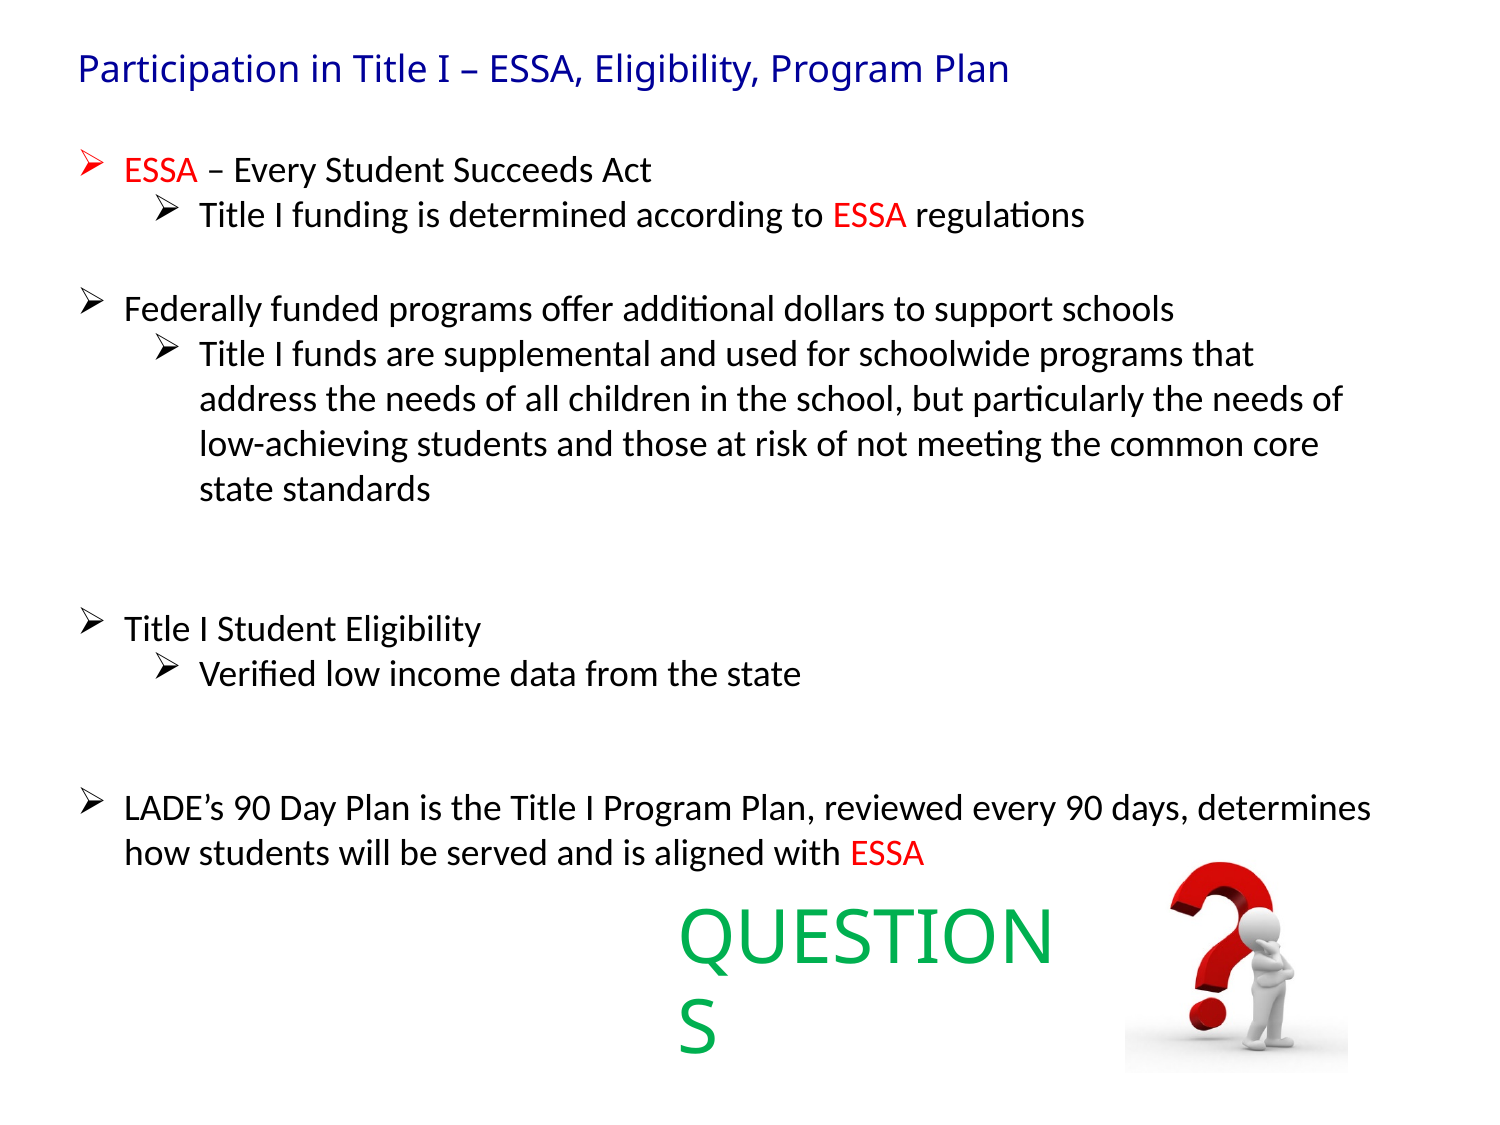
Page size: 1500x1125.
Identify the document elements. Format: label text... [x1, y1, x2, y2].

text_box QUESTIONS [662, 880, 1086, 1076]
text_box ESSA – Every Student Succeeds Act Title I funding is determined according to ESSA regulations [62, 138, 1388, 243]
text_box LADE’s 90 Day Plan is the Title I Program Plan, reviewed every 90 days, determines how students will be served and is aligned with ESSA [62, 775, 1388, 881]
picture [1124, 849, 1349, 1074]
text_box Title I Student Eligibility Verified low income data from the state [62, 596, 1388, 701]
text_box Federally funded programs offer additional dollars to support schools Title I funds are supplemental and used for schoolwide programs that address the needs of all children in the school, but particularly the needs of low-achieving students and those at risk of not meeting the common core state standards [62, 276, 1388, 516]
text_box Participation in Title I – ESSA, Eligibility, Program Plan [62, 37, 1388, 98]
